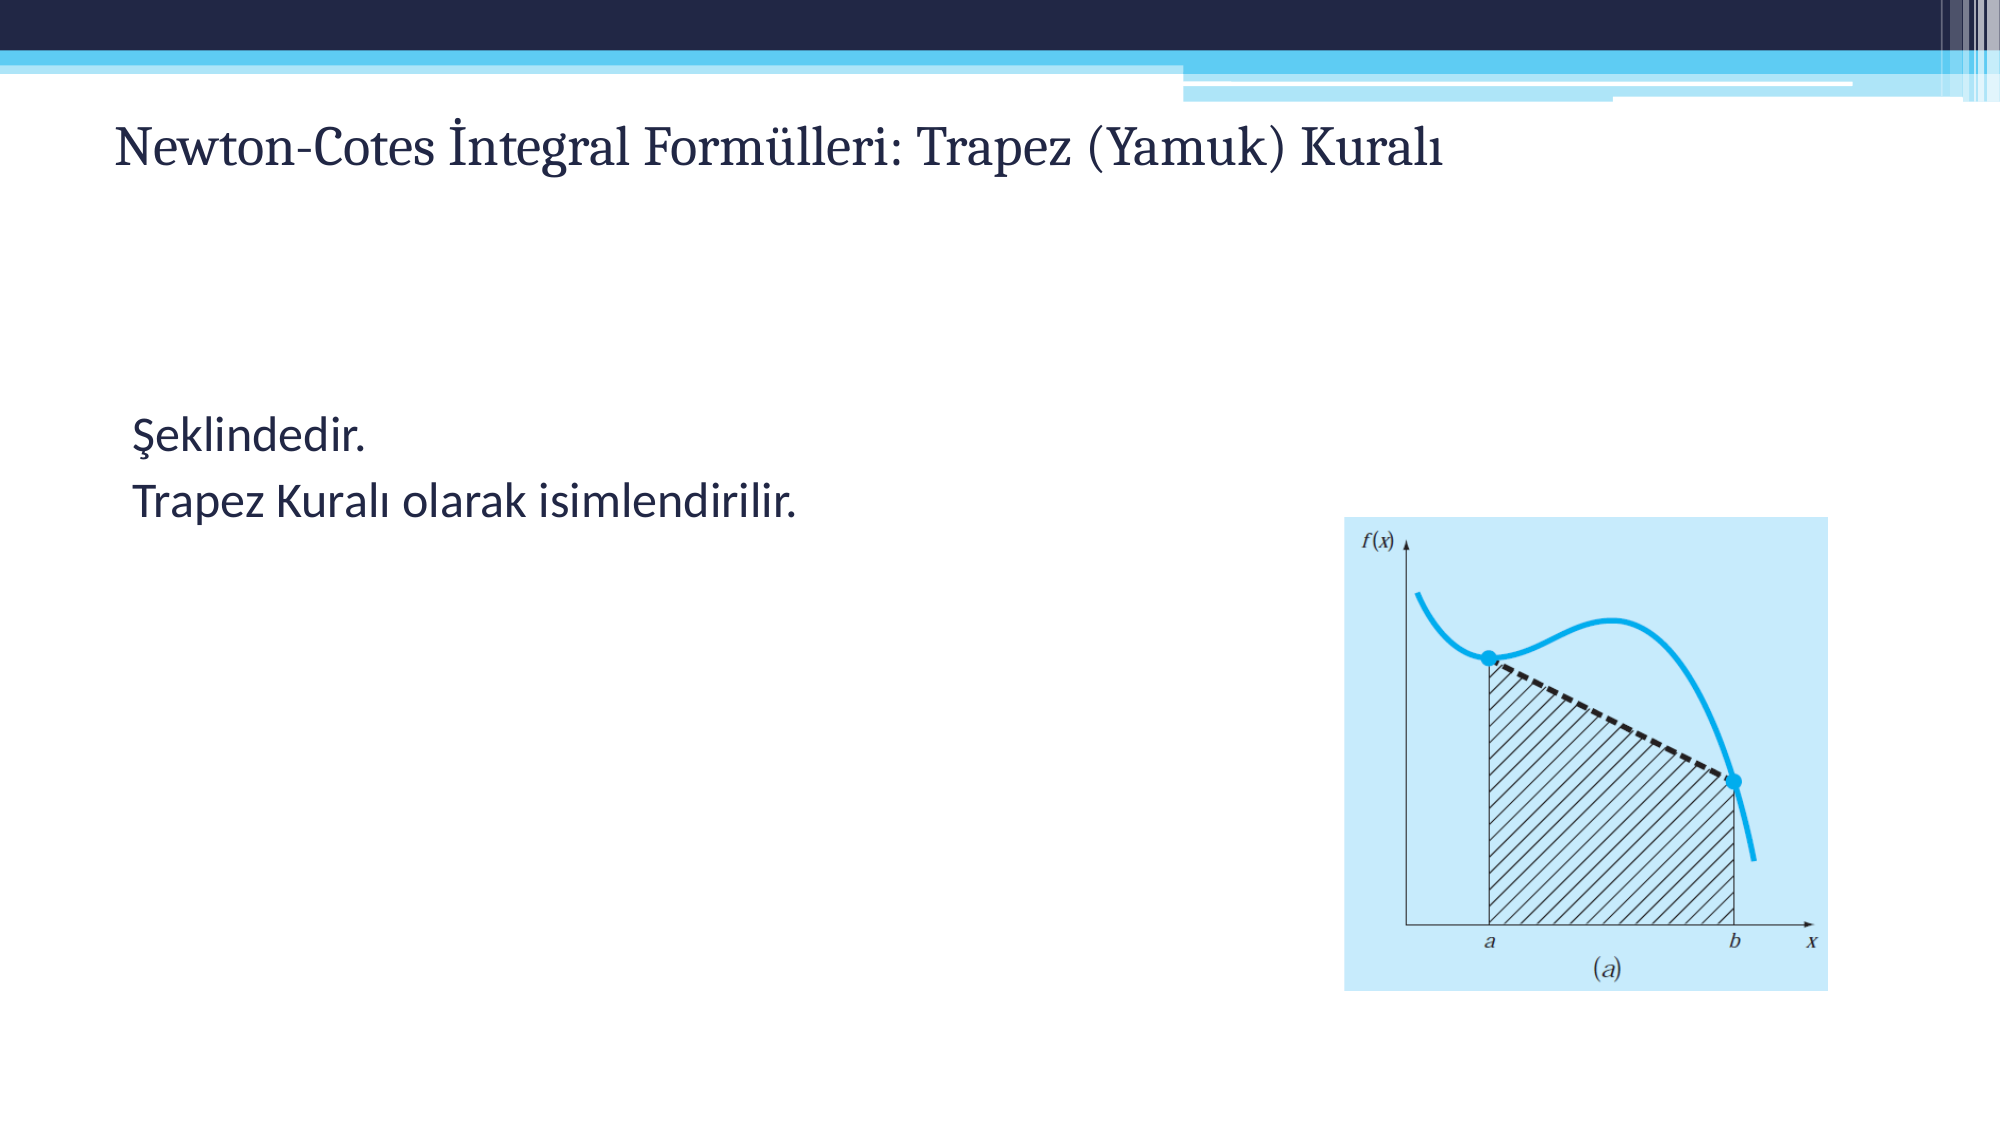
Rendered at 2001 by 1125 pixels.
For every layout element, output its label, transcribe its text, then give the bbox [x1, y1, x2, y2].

title Newton-Cotes İntegral Formülleri: Trapez (Yamuk) Kuralı [99, 101, 1900, 185]
picture [1344, 517, 1828, 991]
